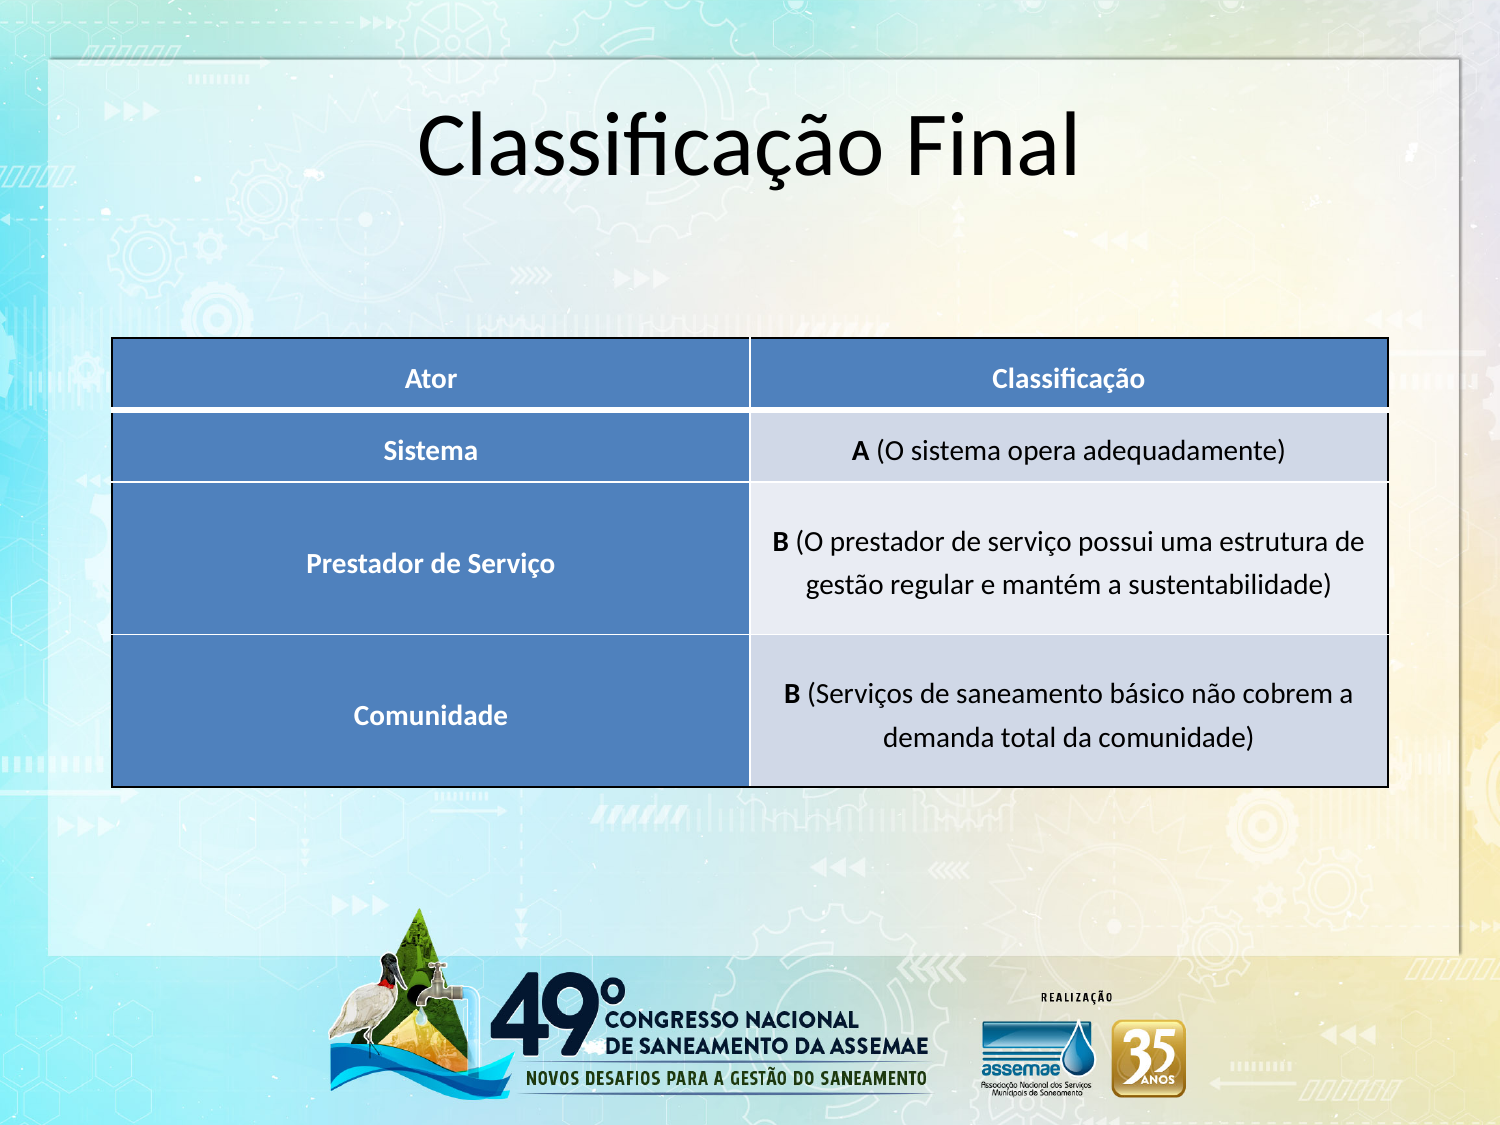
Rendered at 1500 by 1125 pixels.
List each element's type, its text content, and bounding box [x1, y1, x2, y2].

table_cell A (O sistema opera adequadamente) [751, 413, 1387, 481]
title Classificação Final [75, 45, 1425, 233]
table_header Classificação [751, 339, 1387, 407]
table_cell B (Serviços de saneamento básico não cobrem a demanda total da comunidade) [751, 635, 1387, 786]
table_cell B (O prestador de serviço possui uma estrutura de gestão regular e mantém a sustentabilidade) [751, 483, 1387, 634]
table_cell Comunidade [113, 635, 749, 786]
table_cell Sistema [113, 413, 749, 481]
table_header Ator [113, 339, 749, 407]
table_cell Prestador de Serviço [113, 483, 749, 634]
picture [0, 0, 1500, 1125]
